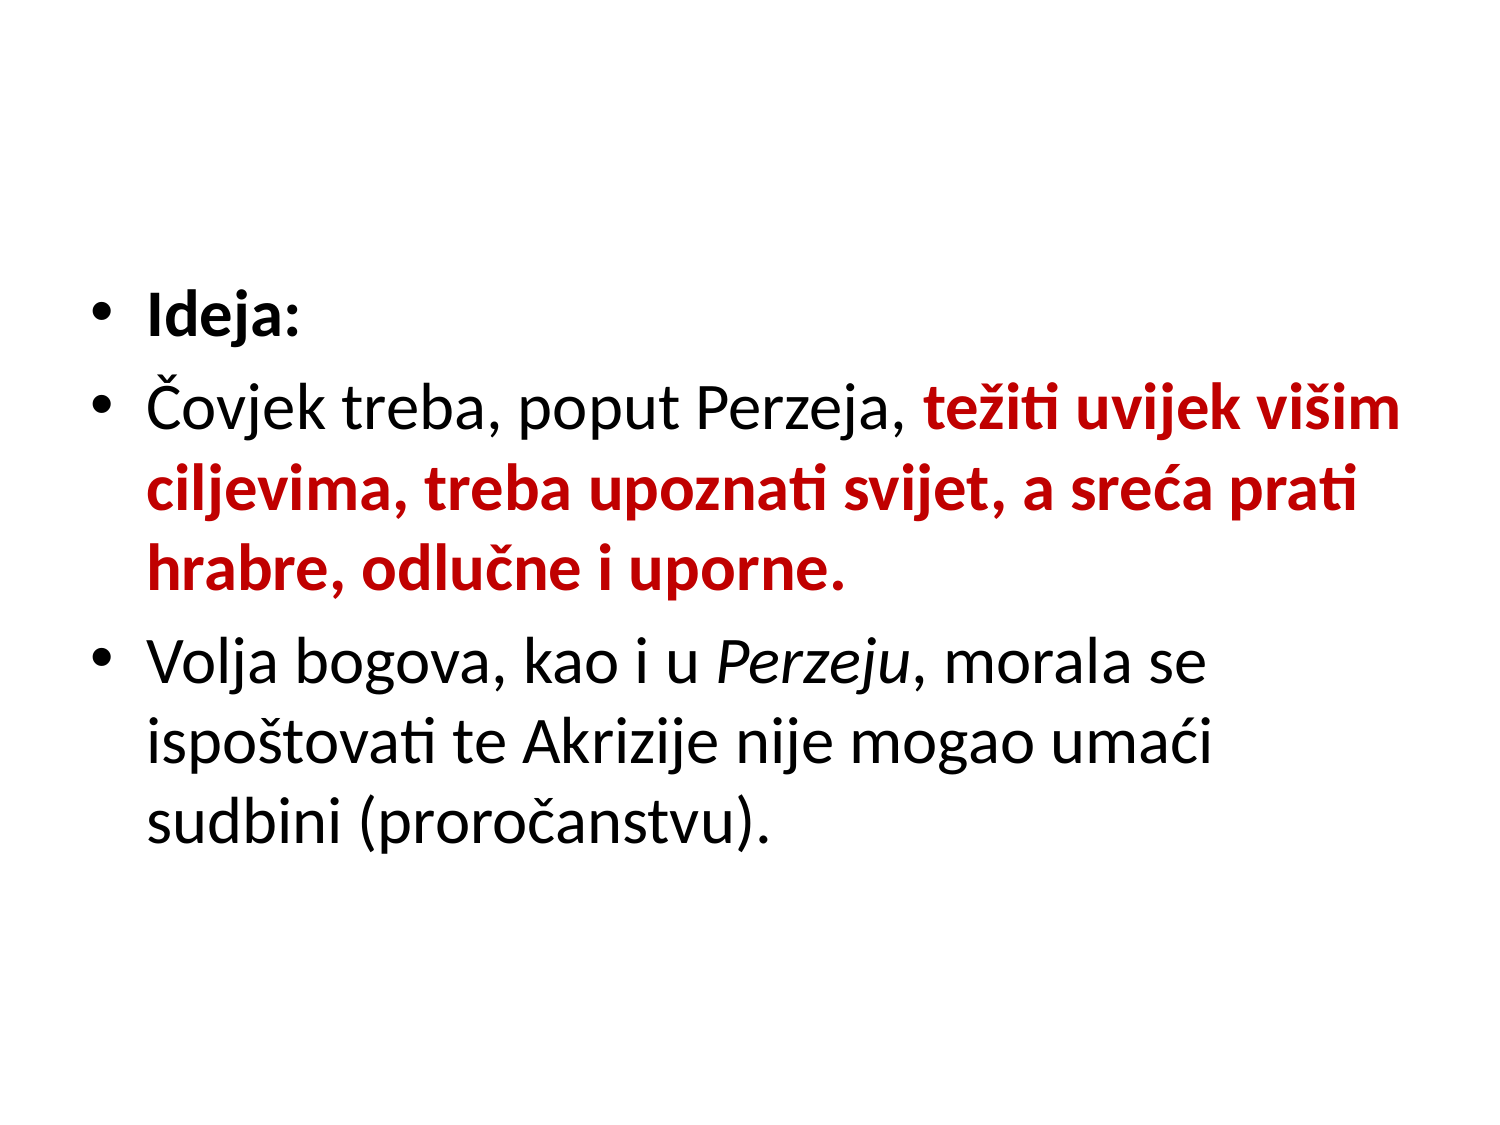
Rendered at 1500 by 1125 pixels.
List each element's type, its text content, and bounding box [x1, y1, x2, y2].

list Ideja: Čovjek treba, poput Perzeja, težiti uvijek višim ciljevima, treba upoznati svijet, a sreća prati hrabre, odlučne i uporne. Volja bogova, kao i u Perzeju, morala se ispoštovati te Akrizije nije mogao umaći sudbini (proročanstvu). [75, 262, 1425, 1005]
